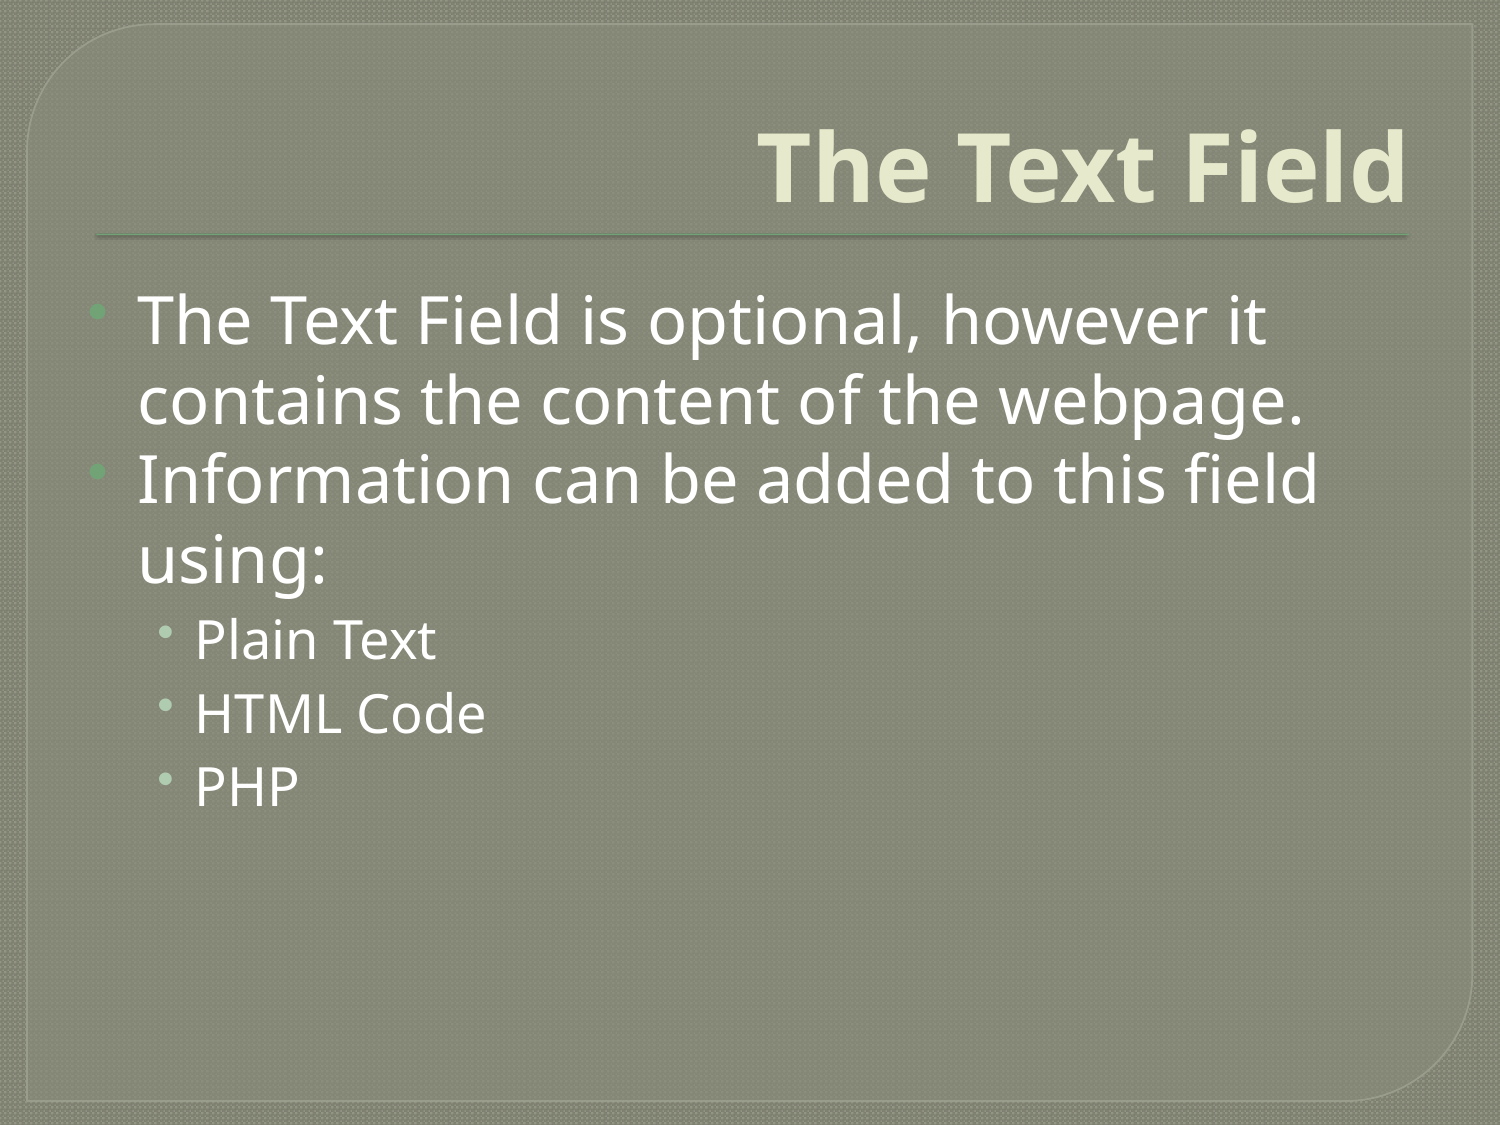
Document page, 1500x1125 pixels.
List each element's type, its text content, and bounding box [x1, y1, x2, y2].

title The Text Field [75, 41, 1425, 230]
list The Text Field is optional, however it contains the content of the webpage. Information can be added to this field using: Plain Text HTML Code PHP [75, 270, 1425, 1013]
